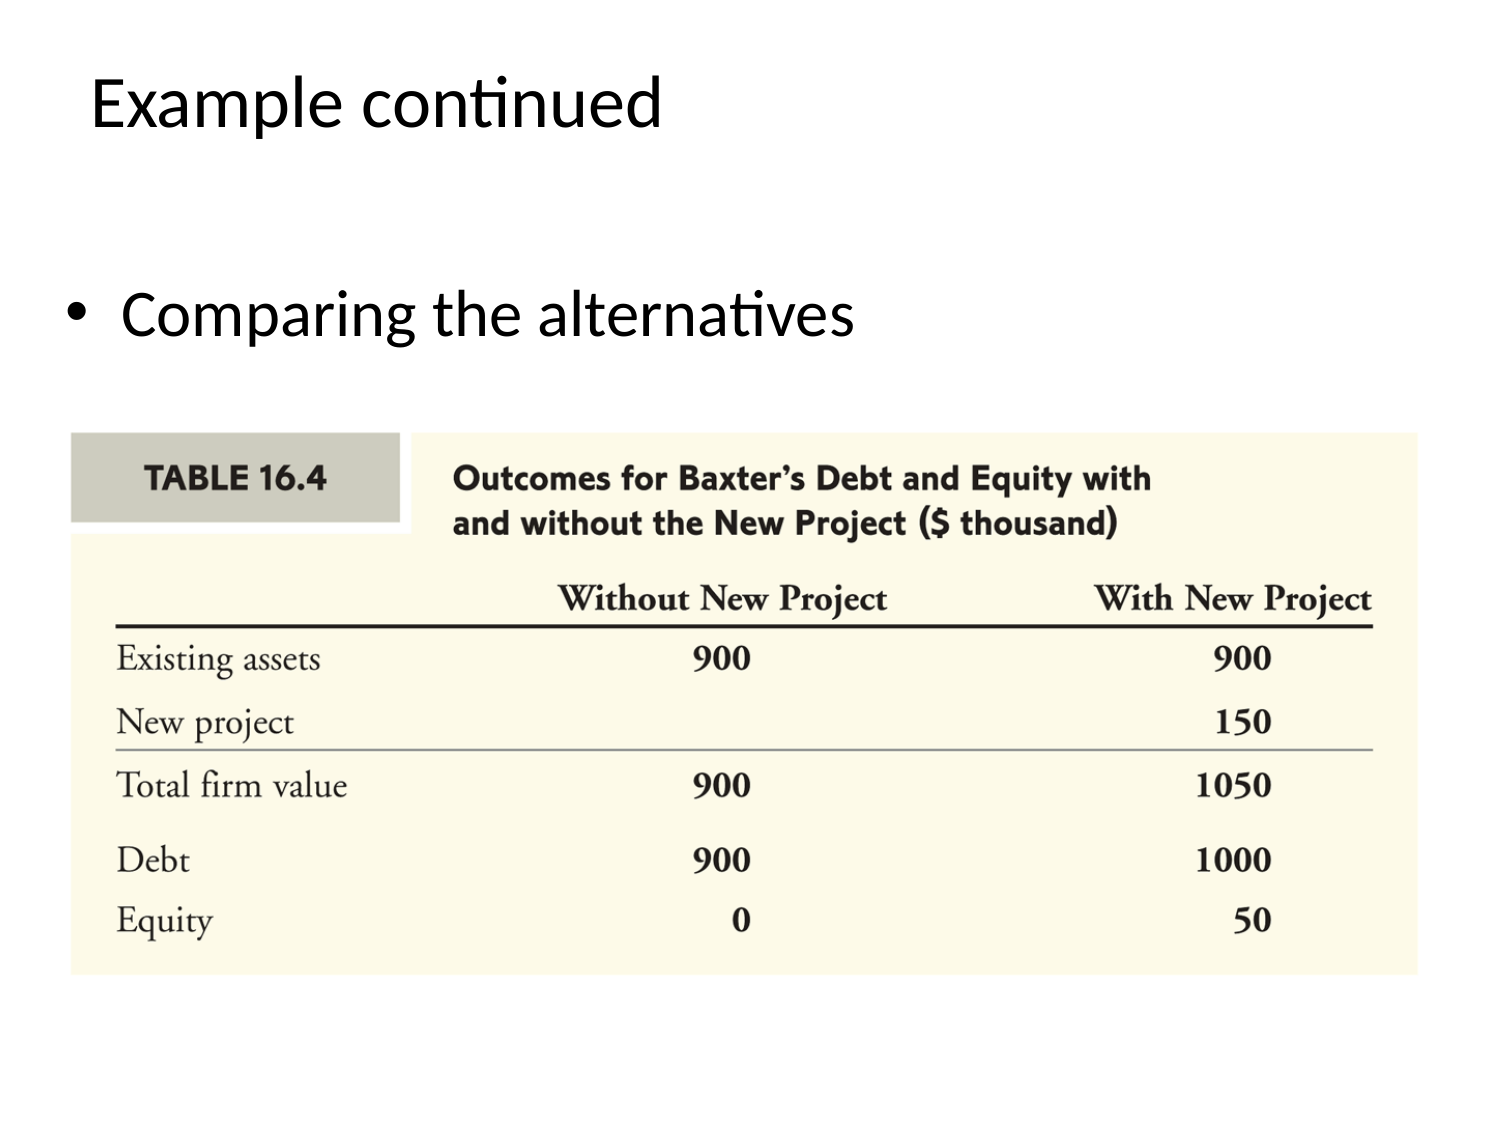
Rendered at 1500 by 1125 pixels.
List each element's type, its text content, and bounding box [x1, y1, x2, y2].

picture [49, 424, 1438, 984]
list Comparing the alternatives [50, 262, 1450, 1050]
title Example continued [75, 45, 1425, 150]
